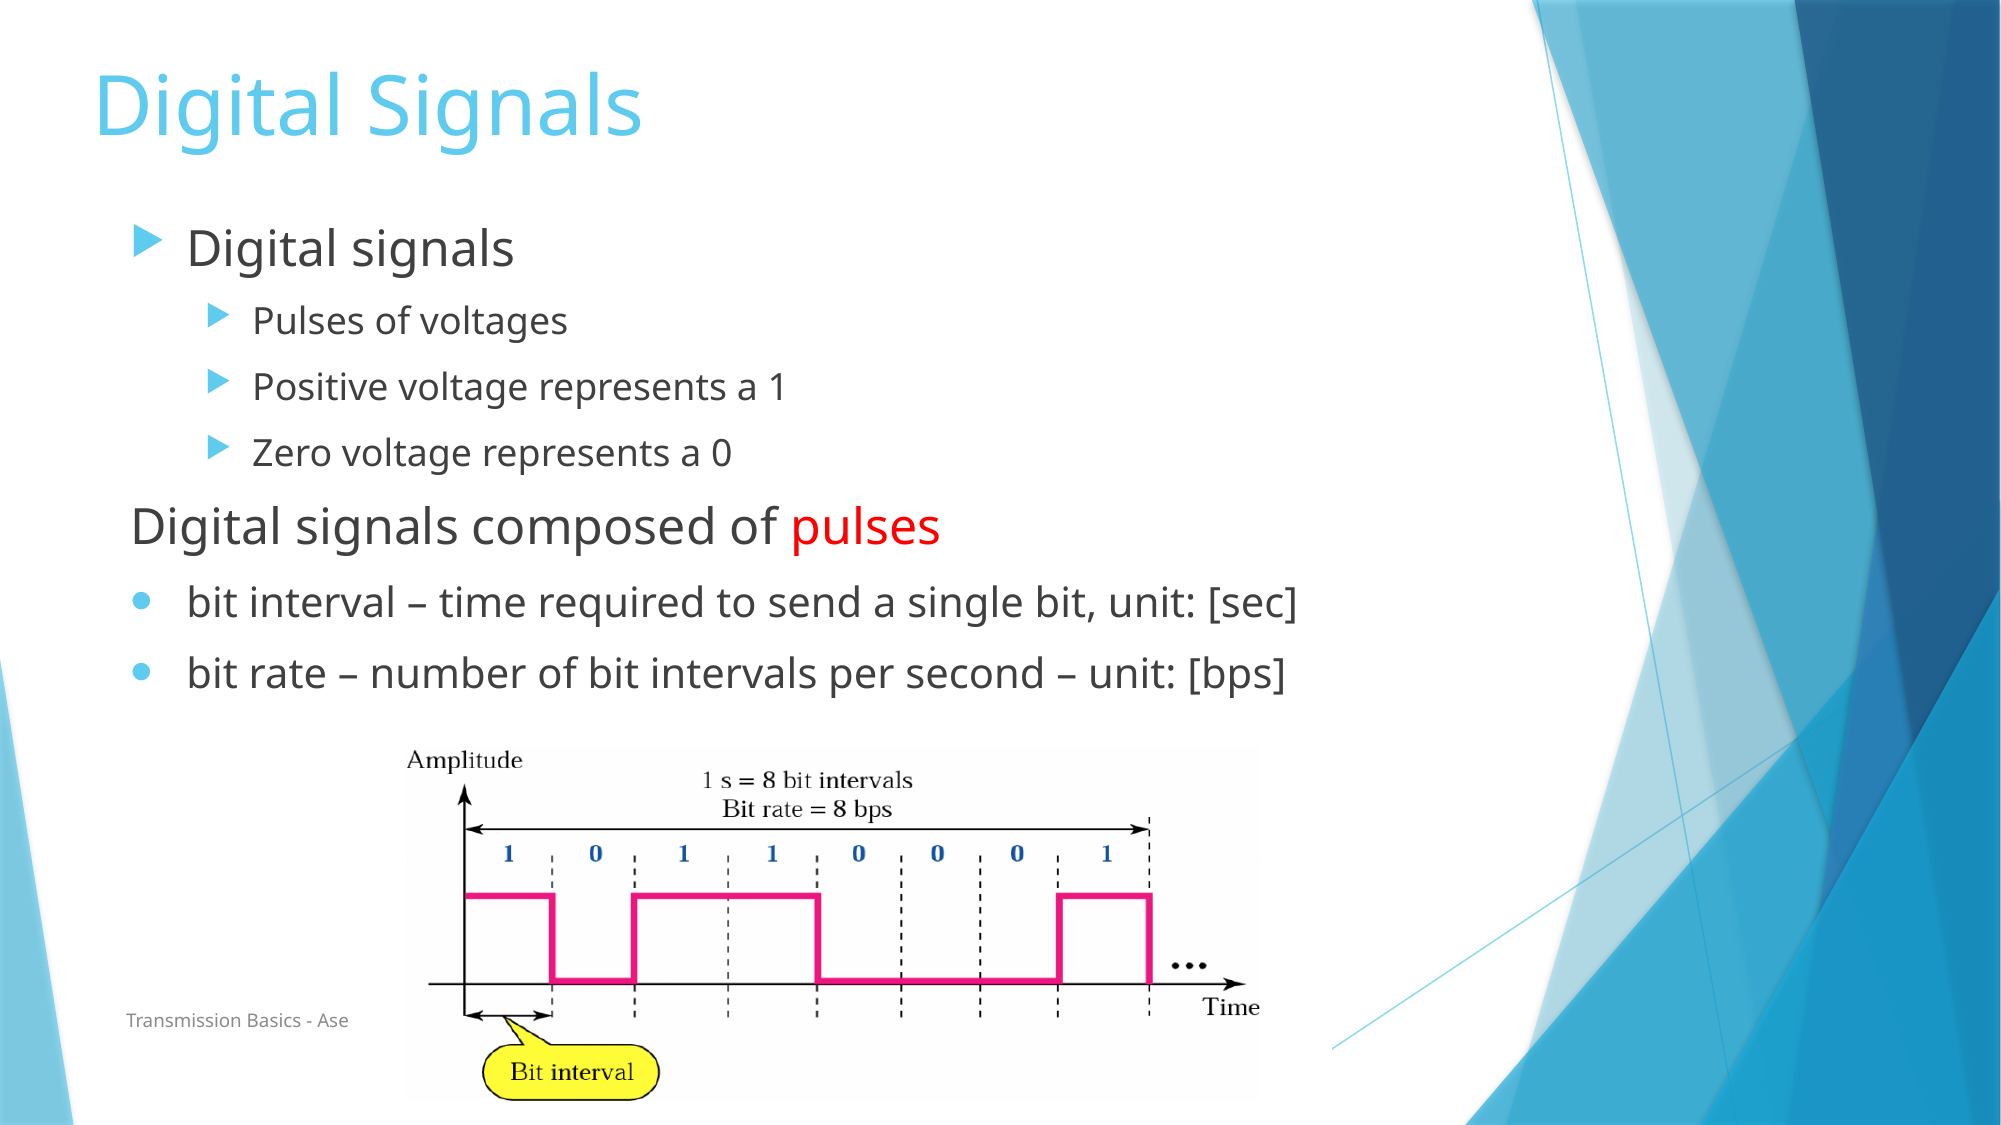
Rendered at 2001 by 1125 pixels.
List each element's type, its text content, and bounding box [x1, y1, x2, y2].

footer Transmission Basics - Aseel AlHadlaq [111, 991, 342, 1051]
list Digital signals Pulses of voltages Positive voltage represents a 1 Zero voltage represents a 0 Digital signals composed of pulses bit interval – time required to send a single bit, unit: [sec] bit rate – number of bit intervals per second – unit: [bps] [115, 208, 1925, 1084]
picture [347, 701, 1332, 1125]
title Digital Signals [77, 44, 1490, 183]
